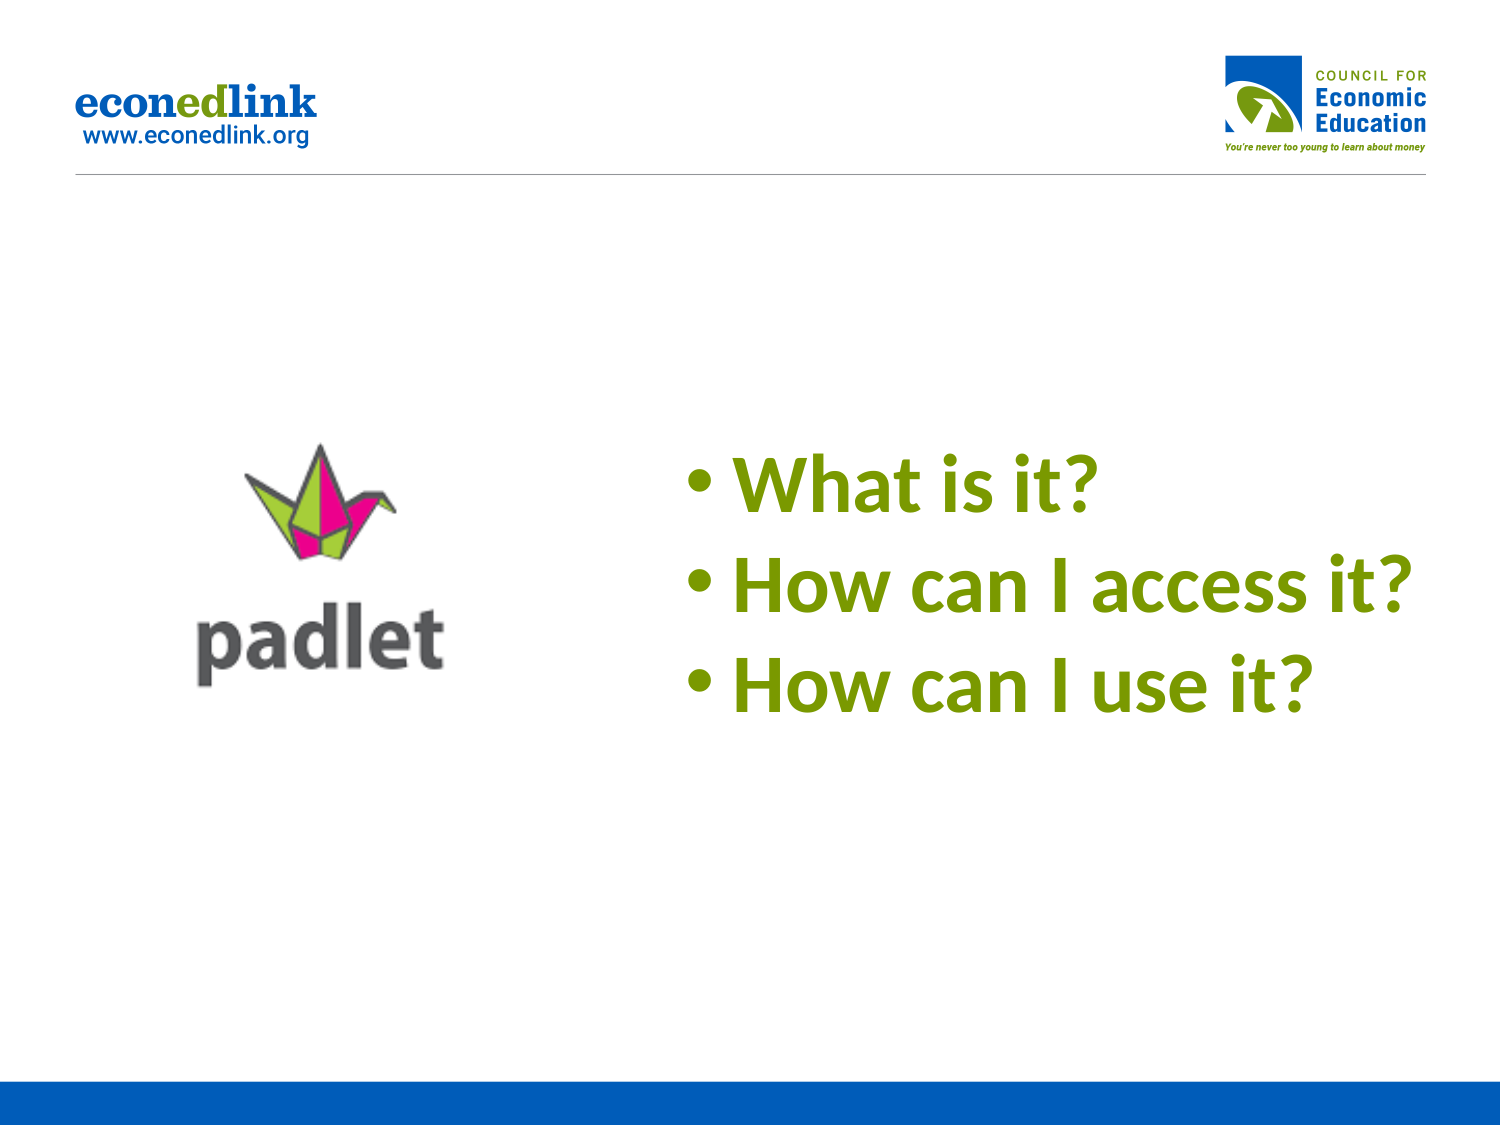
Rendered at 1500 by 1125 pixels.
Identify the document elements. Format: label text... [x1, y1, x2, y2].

text_box What is it? How can I access it? How can I use it? [670, 421, 1482, 737]
picture [0, 0, 1500, 1125]
